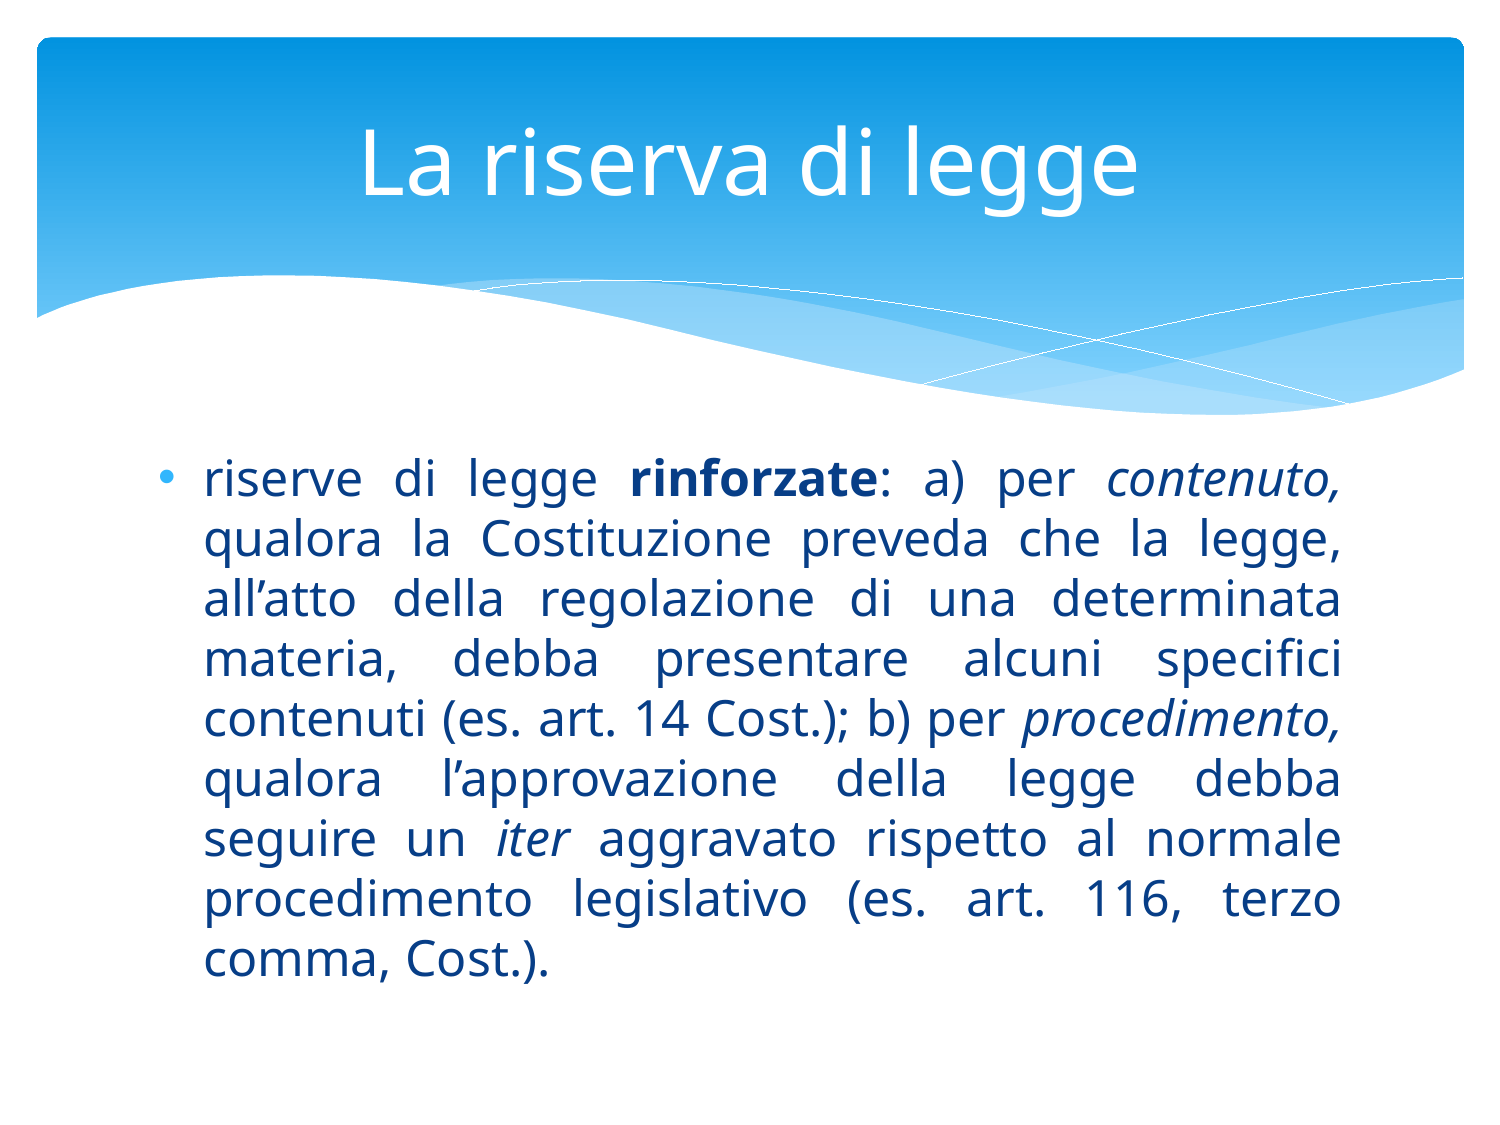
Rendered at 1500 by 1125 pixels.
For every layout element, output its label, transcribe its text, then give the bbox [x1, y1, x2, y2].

list riserve di legge rinforzate: a) per contenuto, qualora la Costituzione preveda che la legge, all’atto della regolazione di una determinata materia, debba presentare alcuni specifici contenuti (es. art. 14 Cost.); b) per procedimento, qualora l’approvazione della legge debba seguire un iter aggravato rispetto al normale procedimento legislativo (es. art. 116, terzo comma, Cost.). [143, 438, 1359, 1005]
title La riserva di legge [75, 55, 1425, 261]
